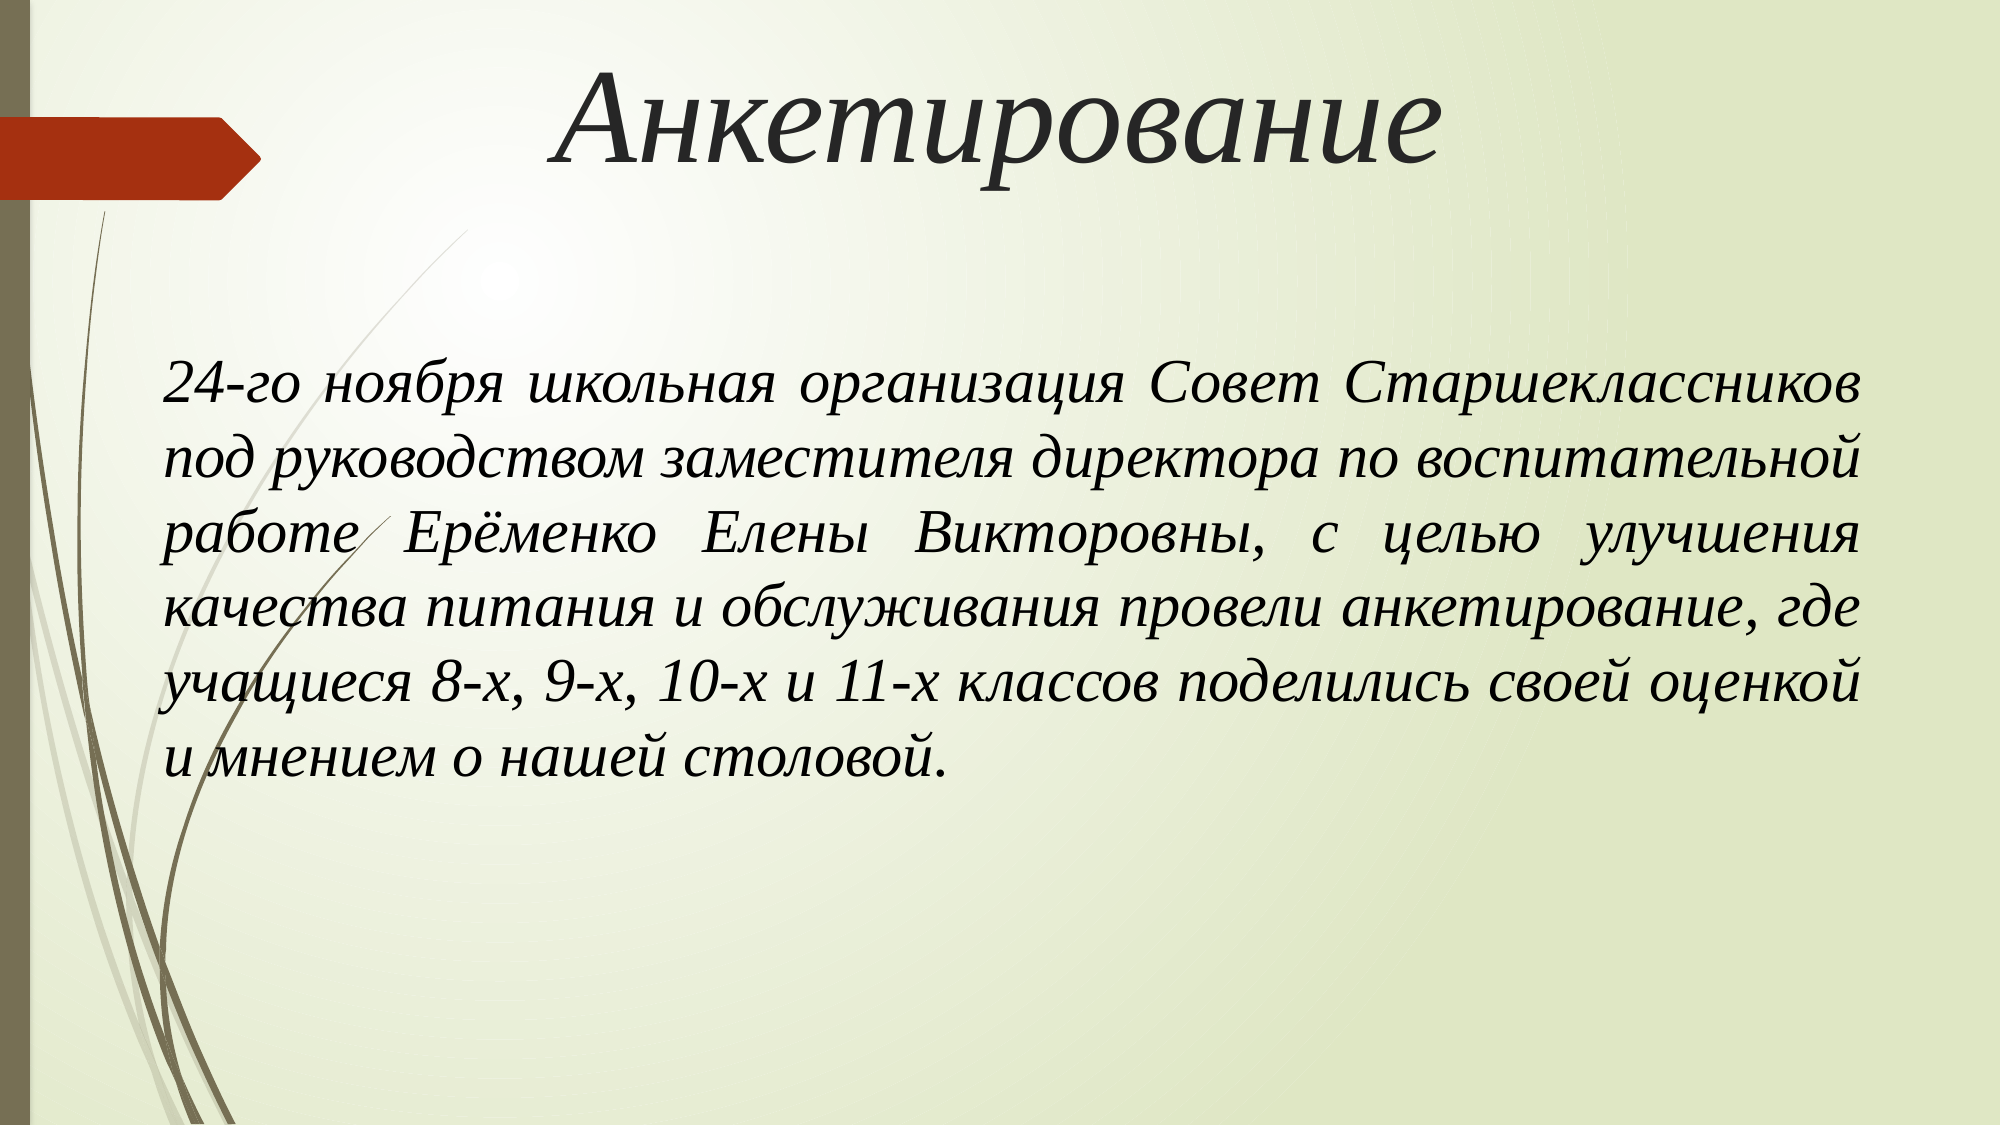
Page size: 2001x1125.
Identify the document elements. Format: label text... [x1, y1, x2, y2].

list 24-го ноября школьная организация Совет Старшеклассников под руководством заместителя директора по воспитательной работе Ерёменко Елены Викторовны, с целью улучшения качества питания и обслуживания провели анкетирование, где учащиеся 8-х, 9-х, 10-х и 11-х классов поделились своей оценкой и мнением о нашей столовой. [148, 332, 1879, 1125]
title Анкетирование [0, 19, 2000, 211]
